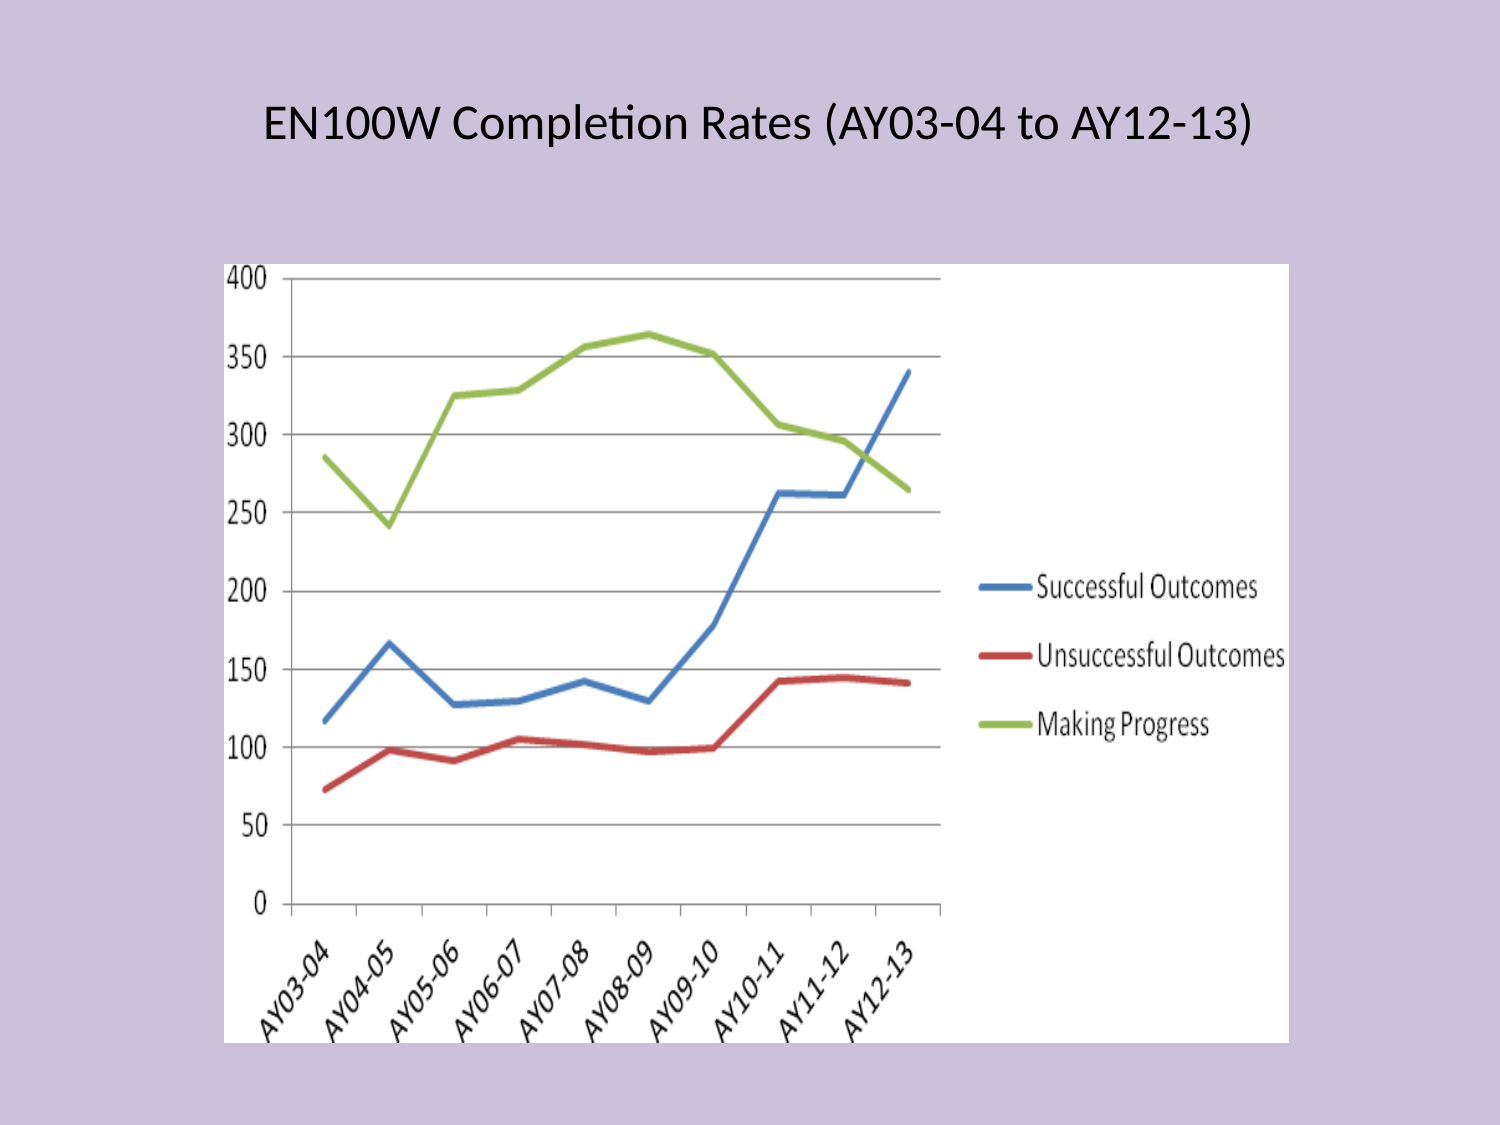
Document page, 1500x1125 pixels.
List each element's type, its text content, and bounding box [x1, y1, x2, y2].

title EN100W Completion Rates (AY03-04 to AY12-13) [225, 62, 1294, 235]
picture [212, 237, 1313, 1076]
